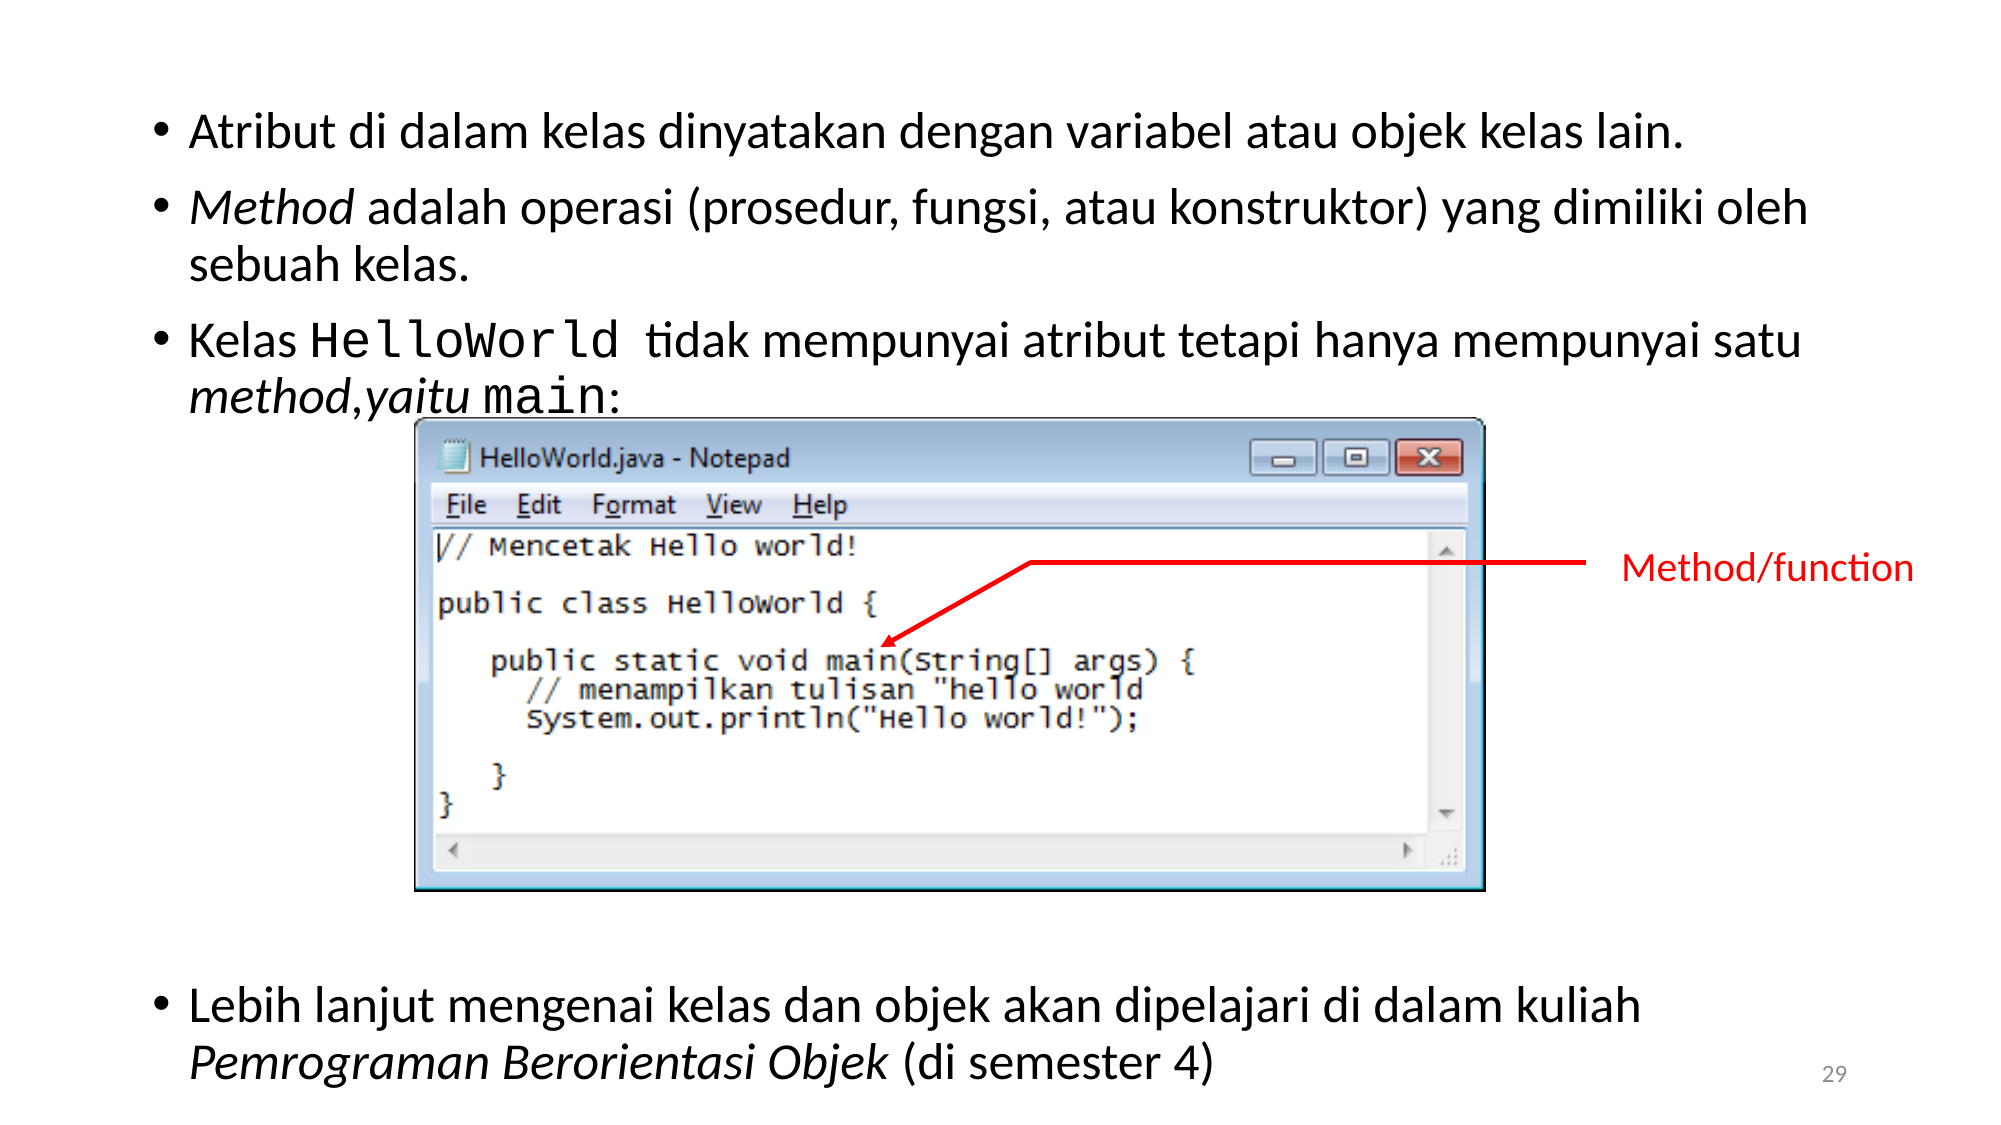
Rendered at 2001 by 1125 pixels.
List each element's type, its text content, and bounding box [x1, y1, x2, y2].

slide_number 29 [1412, 1042, 1863, 1103]
list Atribut di dalam kelas dinyatakan dengan variabel atau objek kelas lain. Method adalah operasi (prosedur, fungsi, atau konstruktor) yang dimiliki oleh sebuah kelas. Kelas HelloWorld tidak mempunyai atribut tetapi hanya mempunyai satu method,yaitu main: Lebih lanjut mengenai kelas dan objek akan dipelajari di dalam kuliah Pemrograman Berorientasi Objek (di semester 4) [137, 96, 1863, 1103]
picture [414, 417, 1486, 892]
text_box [880, 562, 1031, 648]
text_box Method/function [1606, 532, 1931, 597]
